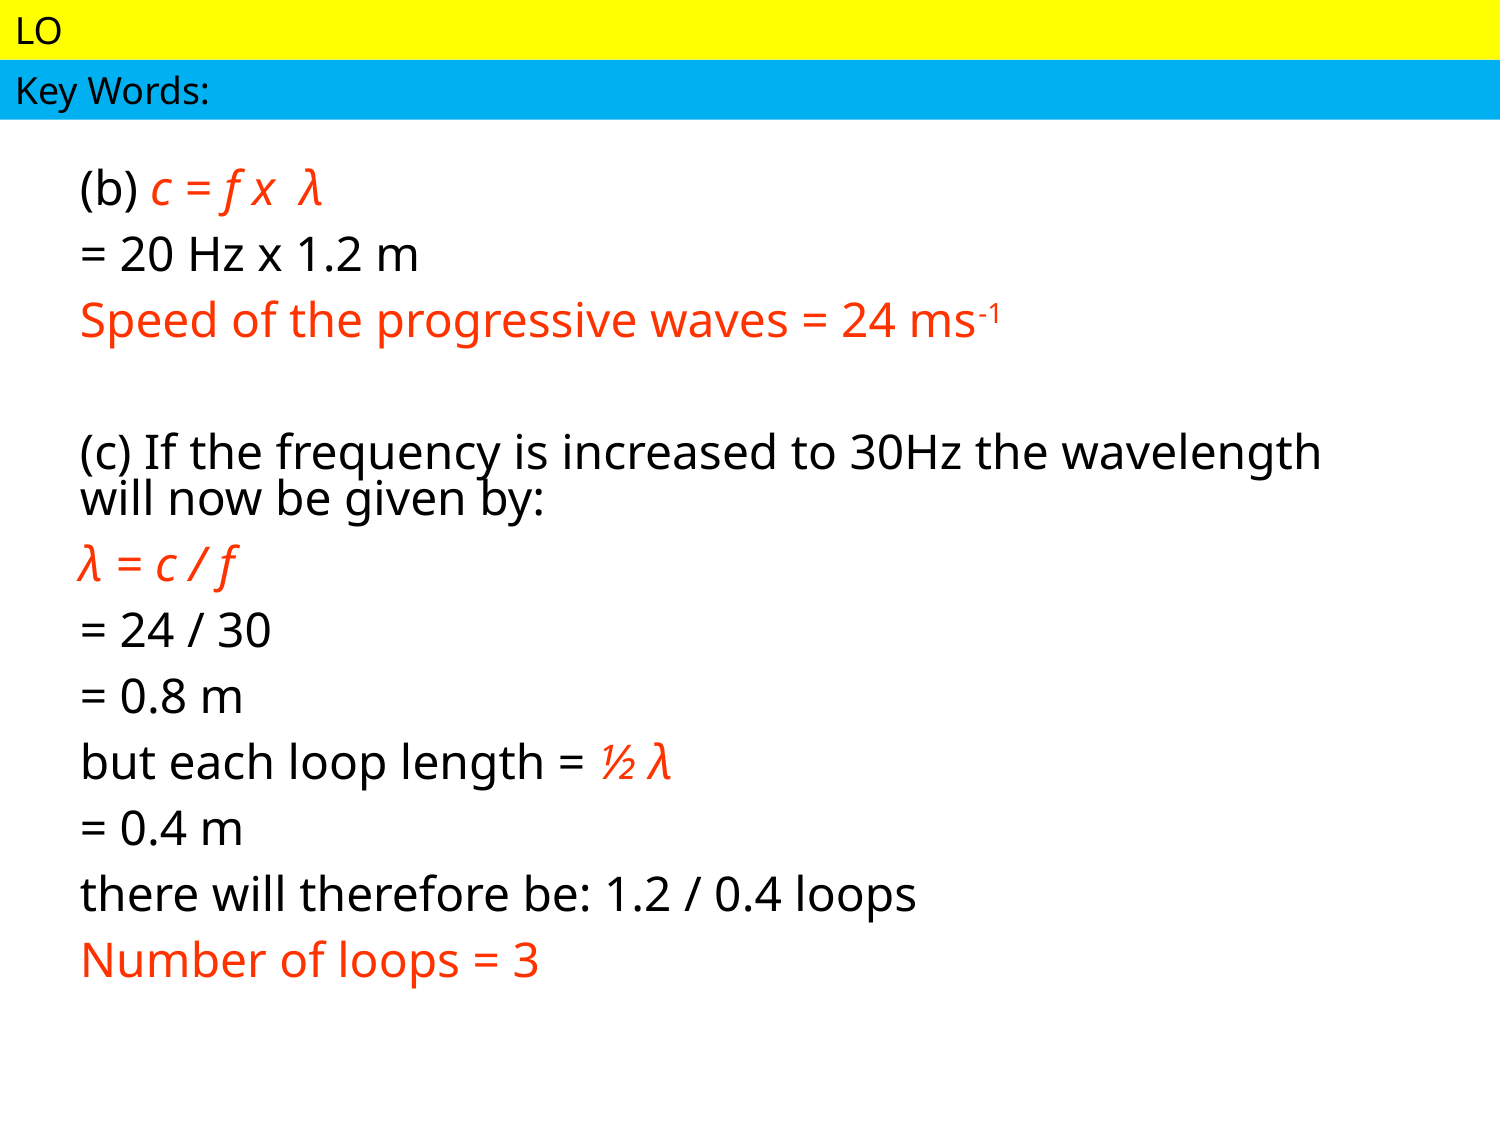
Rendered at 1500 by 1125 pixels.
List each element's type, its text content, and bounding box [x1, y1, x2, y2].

list (b) c = f x λ = 20 Hz x 1.2 m Speed of the progressive waves = 24 ms-1 (c) If the frequency is increased to 30Hz the wavelength will now be given by: λ = c / f = 24 / 30 = 0.8 m but each loop length = ½ λ = 0.4 m there will therefore be: 1.2 / 0.4 loops Number of loops = 3 [64, 161, 1415, 1000]
